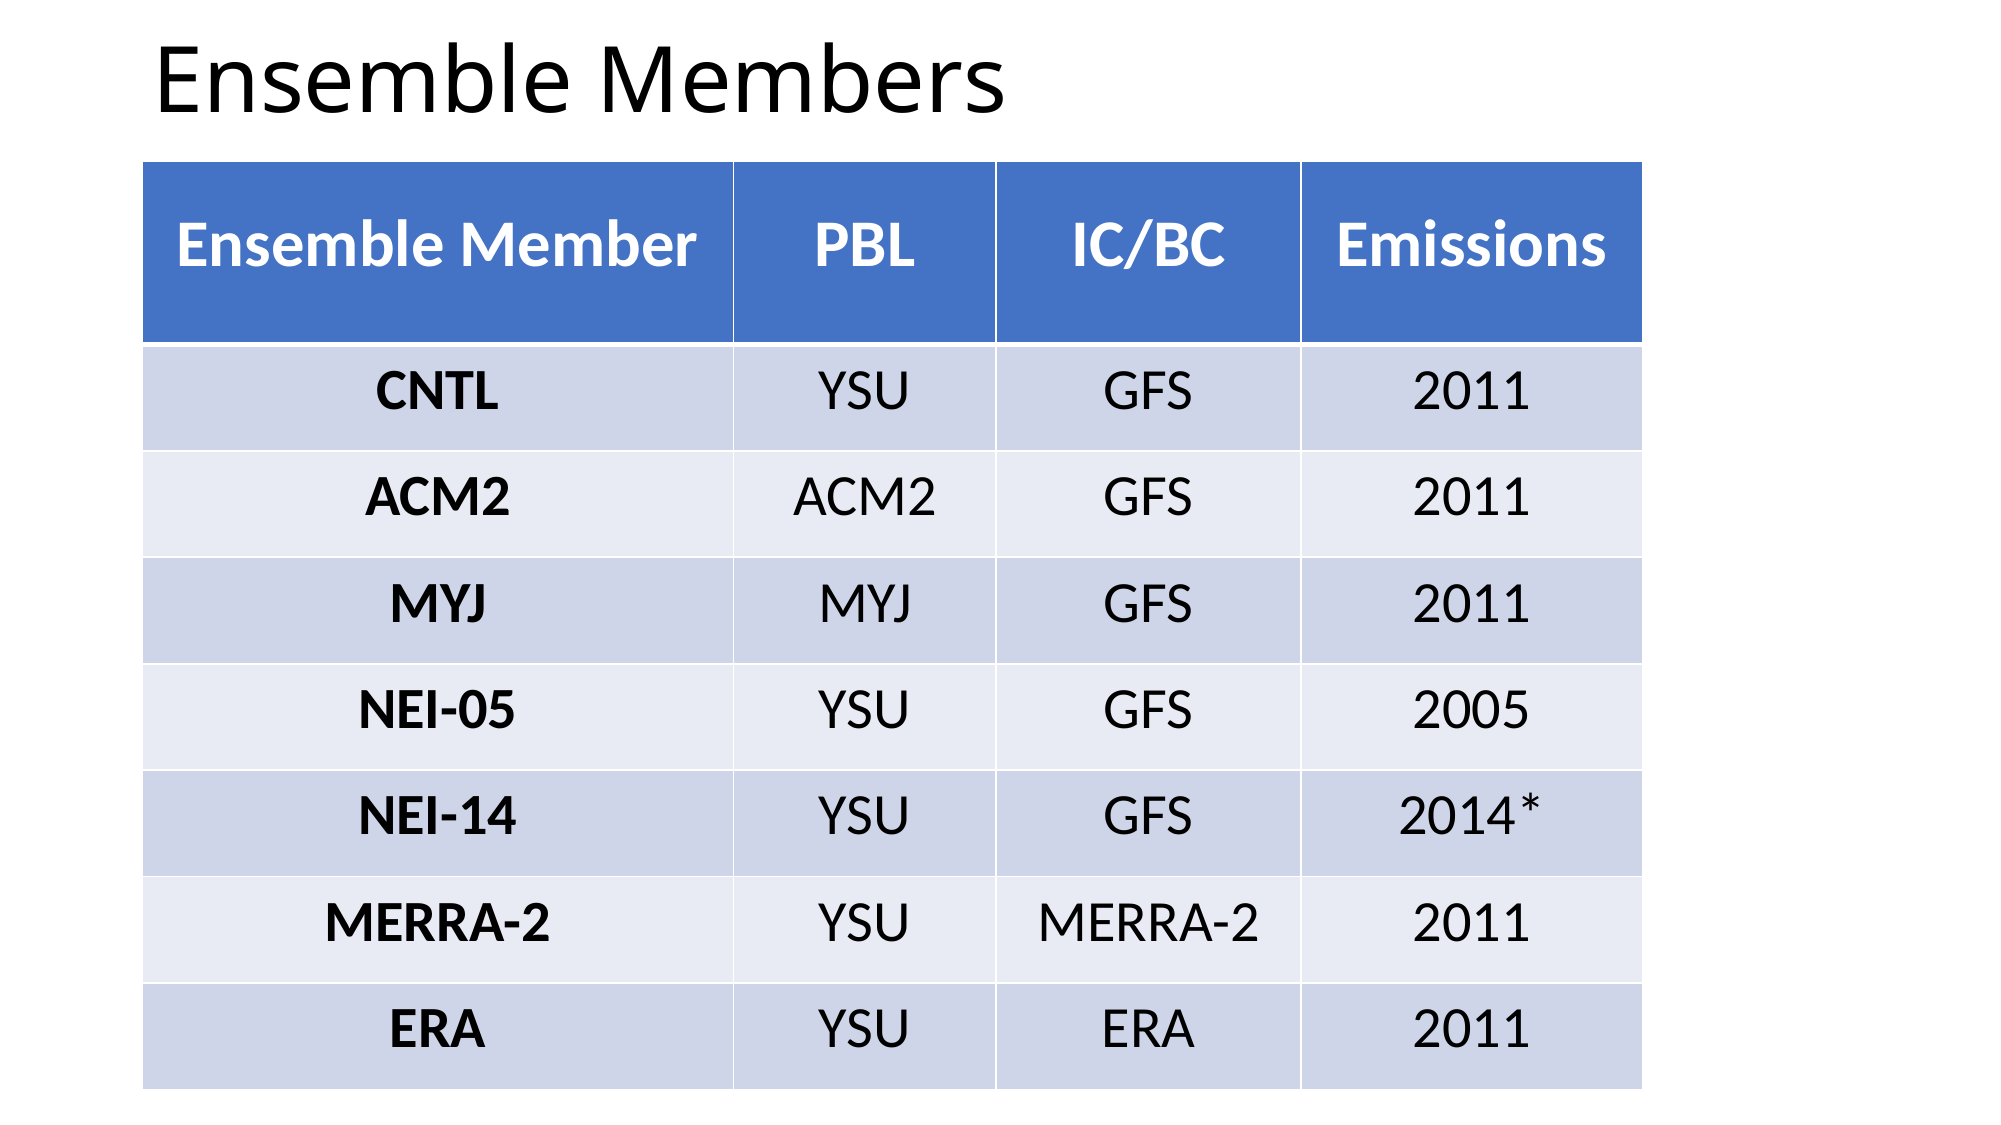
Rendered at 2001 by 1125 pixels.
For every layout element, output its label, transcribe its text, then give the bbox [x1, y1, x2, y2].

table_cell 2011 [1302, 984, 1642, 1089]
table_cell YSU [734, 665, 995, 769]
table_cell NEI-05 [143, 665, 733, 769]
table_cell GFS [997, 771, 1300, 876]
table_cell 2005 [1302, 665, 1642, 769]
table_cell 2014* [1302, 771, 1642, 876]
table_cell MERRA-2 [997, 877, 1300, 982]
table_cell 2011 [1302, 877, 1642, 982]
table_cell CNTL [143, 347, 733, 450]
table_cell ACM2 [734, 452, 995, 556]
table_cell YSU [734, 984, 995, 1089]
table_cell MYJ [143, 558, 733, 663]
table_header IC/BC [997, 162, 1300, 342]
table_cell MERRA-2 [143, 877, 733, 982]
table_cell ERA [997, 984, 1300, 1089]
table_cell ACM2 [143, 452, 733, 556]
title Ensemble Members [137, 0, 1863, 192]
table_cell YSU [734, 771, 995, 876]
table_cell GFS [997, 665, 1300, 769]
table_cell GFS [997, 558, 1300, 663]
table_cell YSU [734, 347, 995, 450]
table_cell GFS [997, 452, 1300, 556]
table_cell 2011 [1302, 558, 1642, 663]
table_cell 2011 [1302, 347, 1642, 450]
table_cell 2011 [1302, 452, 1642, 556]
table_header Ensemble Member [143, 162, 733, 342]
table_cell ERA [143, 984, 733, 1089]
table_cell NEI-14 [143, 771, 733, 876]
table_header Emissions [1302, 162, 1642, 342]
table_header PBL [734, 162, 995, 342]
table_cell YSU [734, 877, 995, 982]
table_cell GFS [997, 347, 1300, 450]
table_cell MYJ [734, 558, 995, 663]
